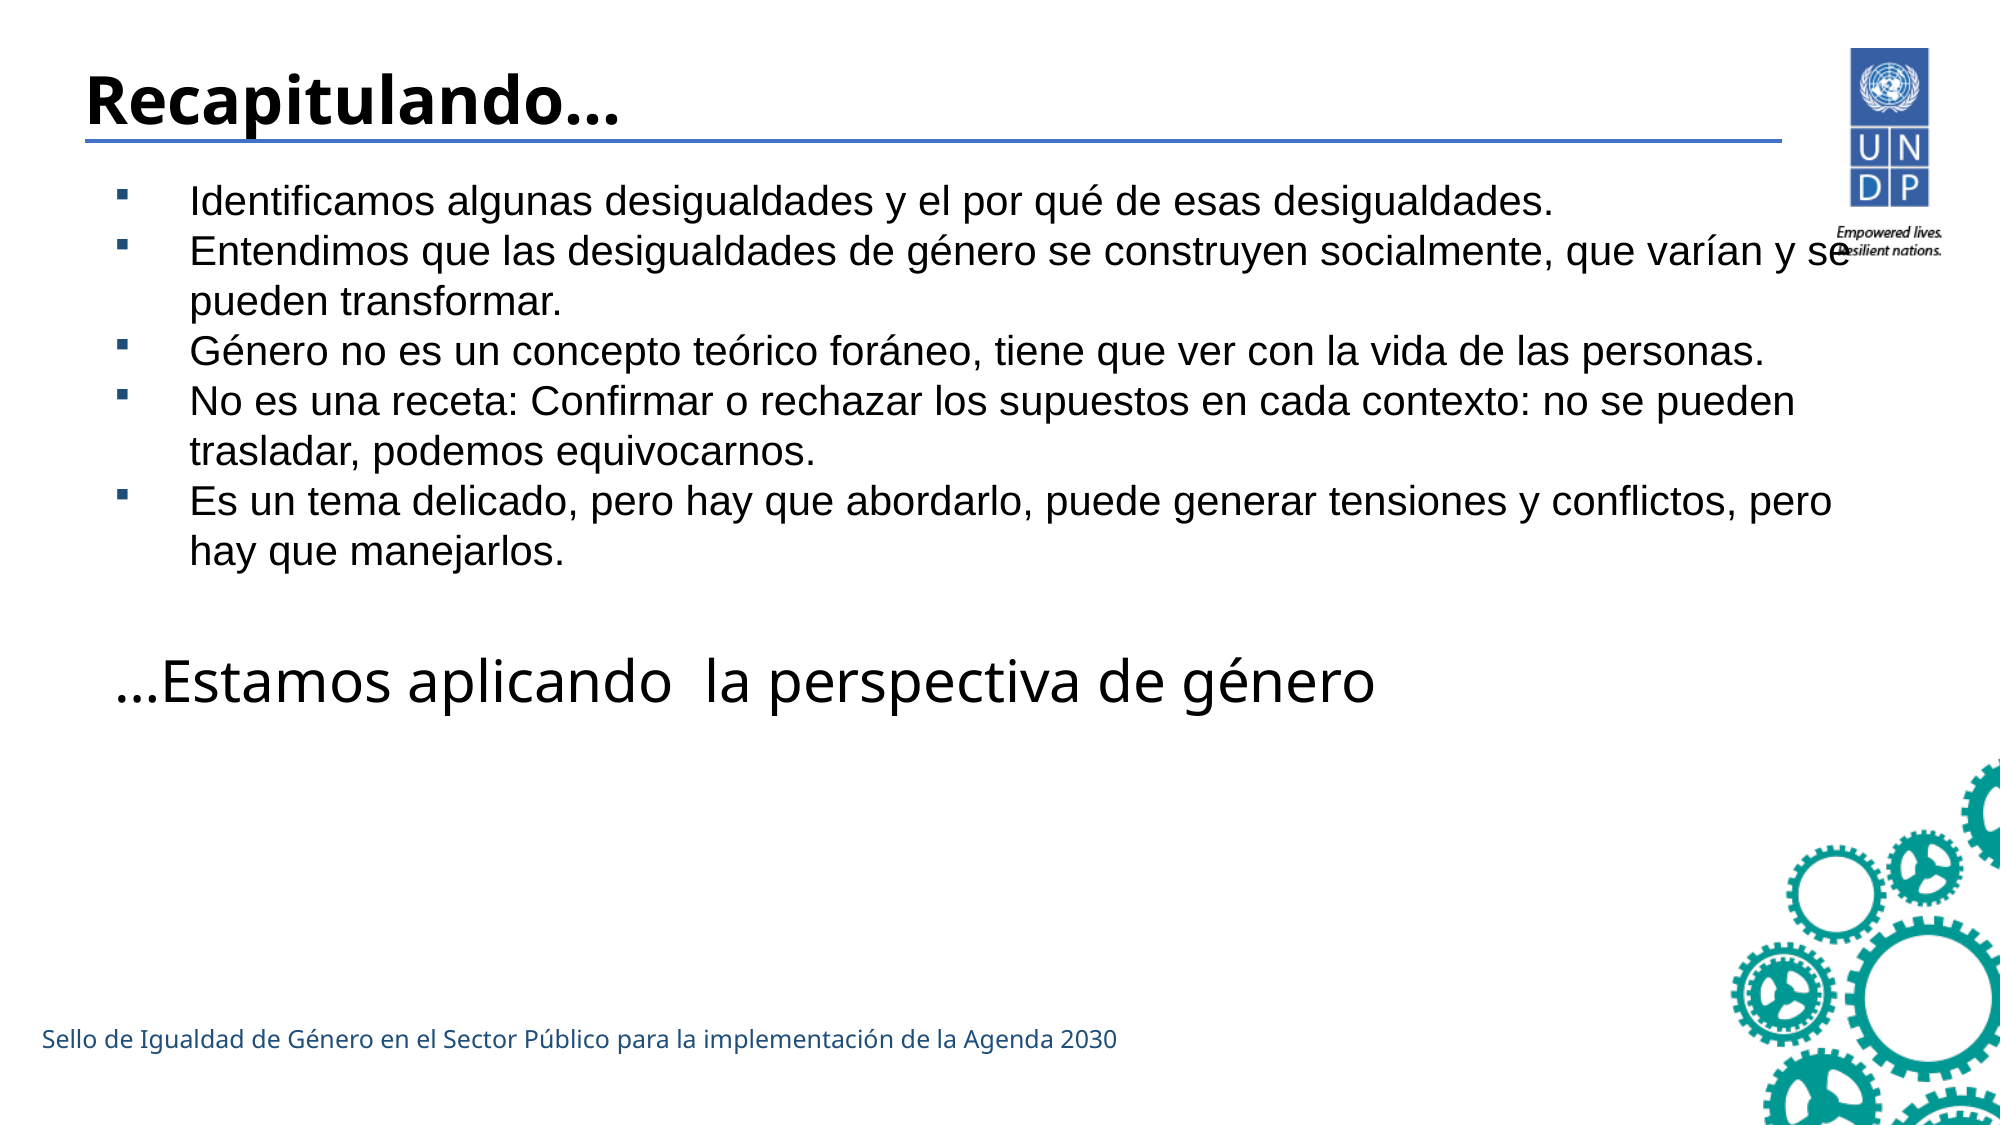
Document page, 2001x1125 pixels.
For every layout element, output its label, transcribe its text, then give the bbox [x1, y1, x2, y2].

picture [1717, 754, 2000, 1125]
picture [1837, 48, 1945, 261]
text_box Recapitulando… [69, 50, 1653, 146]
text_box Identificamos algunas desigualdades y el por qué de esas desigualdades. Entendimos que las desigualdades de género se construyen socialmente, que varían y se pueden transformar. Género no es un concepto teórico foráneo, tiene que ver con la vida de las personas. No es una receta: Confirmar o rechazar los supuestos en cada contexto: no se pueden trasladar, podemos equivocarnos. Es un tema delicado, pero hay que abordarlo, puede generar tensiones y conflictos, pero hay que manejarlos. …Estamos aplicando la perspectiva de género [99, 166, 1927, 907]
text_box Sello de Igualdad de Género en el Sector Público para la implementación de la Agenda 2030 [27, 1015, 1610, 1061]
